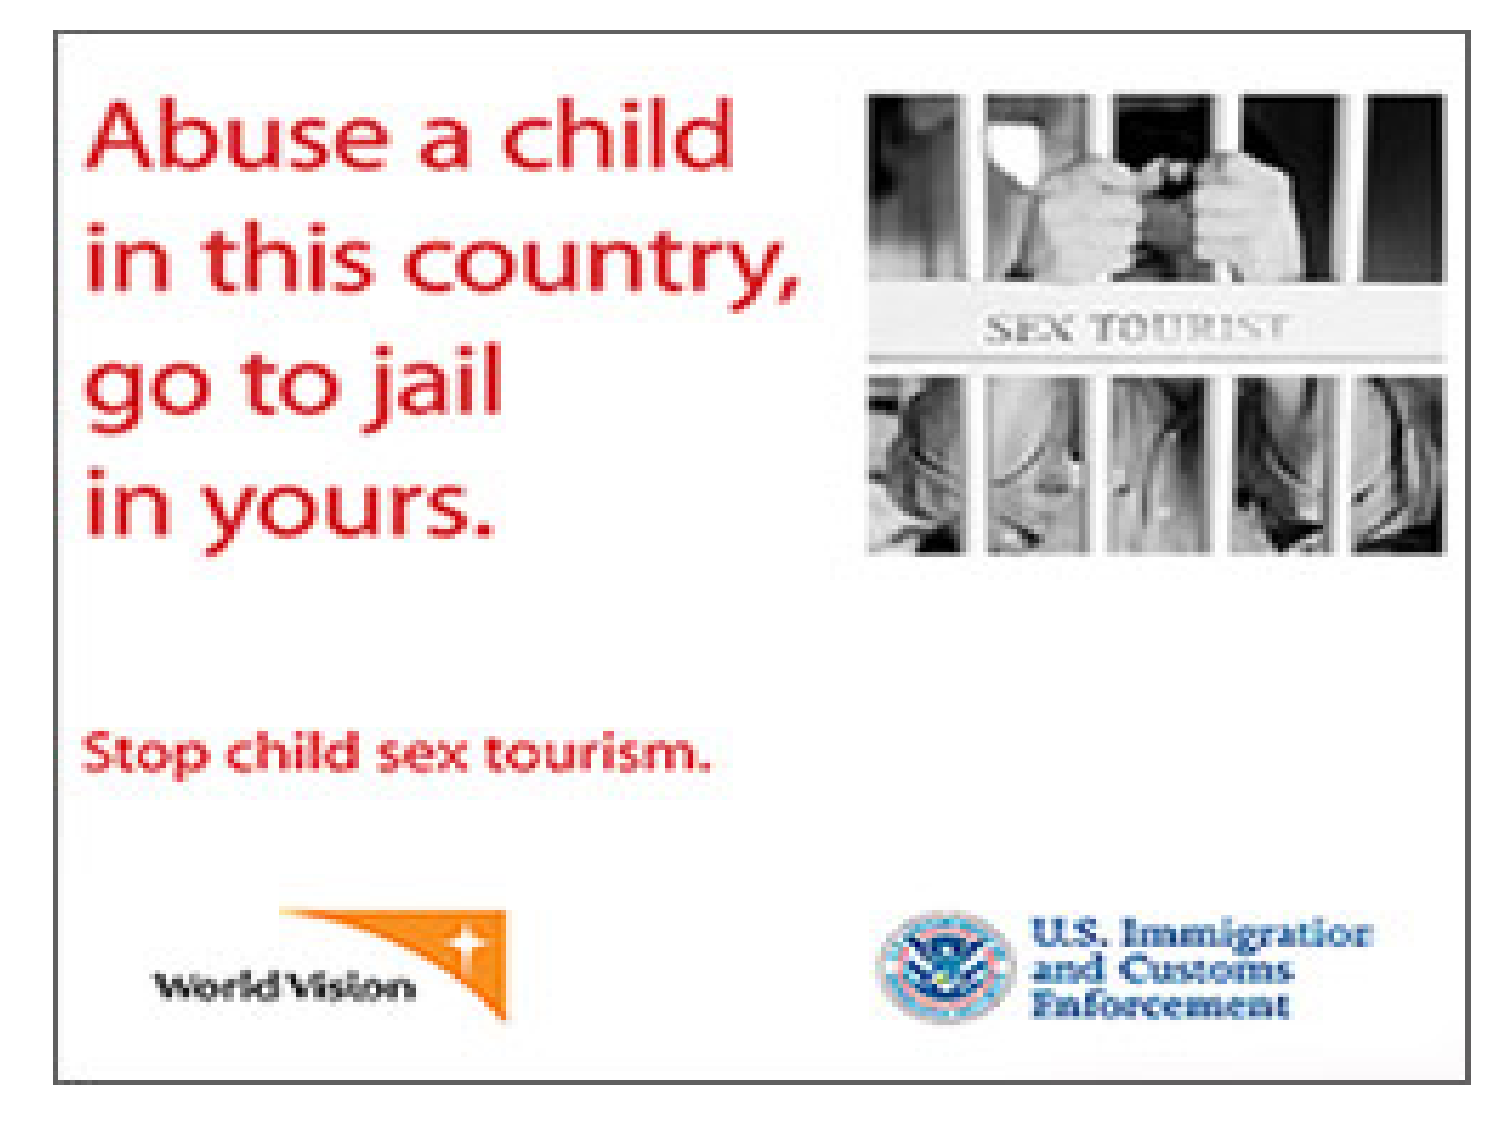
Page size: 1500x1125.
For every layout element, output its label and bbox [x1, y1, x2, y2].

picture [52, 30, 1471, 1086]
